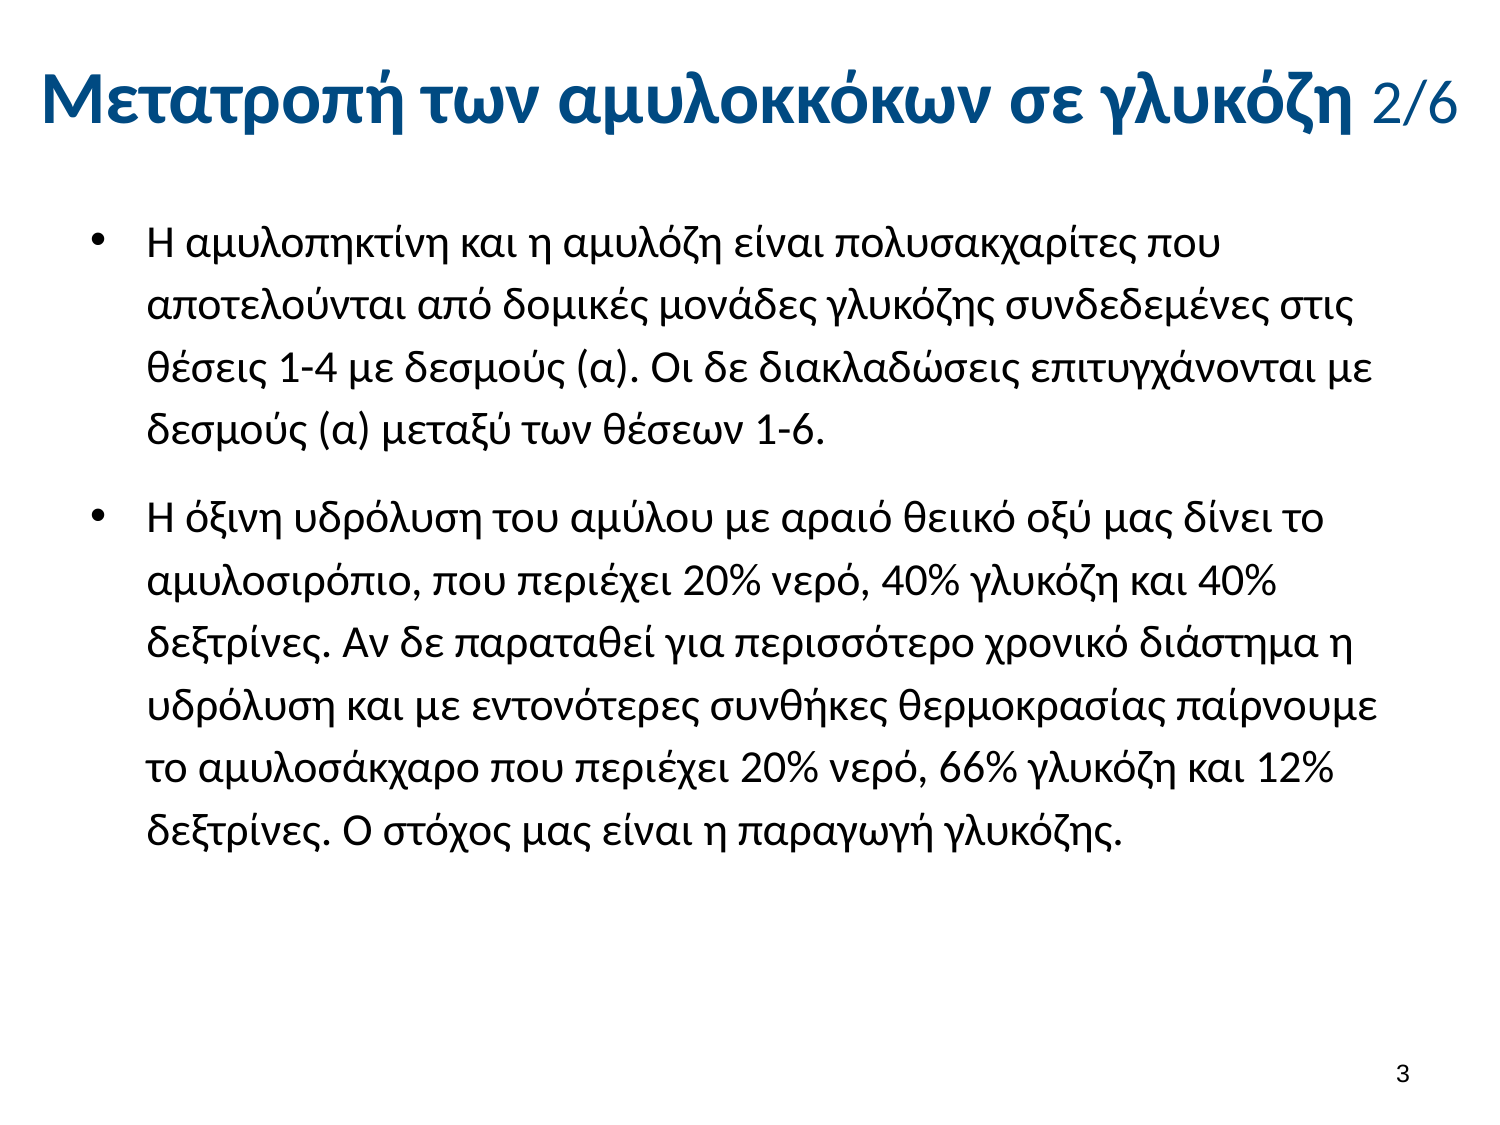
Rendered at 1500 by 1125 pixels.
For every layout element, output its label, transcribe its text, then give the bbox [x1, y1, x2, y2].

list Η αμυλοπηκτίνη και η αμυλόζη είναι πολυσακχαρίτες που αποτελούνται από δομικές μονάδες γλυκόζης συνδεδεμένες στις θέσεις 1-4 με δεσμούς (α). Οι δε διακλαδώσεις επιτυγχάνονται με δεσμούς (α) μεταξύ των θέσεων 1-6. Η όξινη υδρόλυση του αμύλου με αραιό θειικό οξύ μας δίνει το αμυλοσιρόπιο, που περιέχει 20% νερό, 40% γλυκόζη και 40% δεξτρίνες. Αν δε παραταθεί για περισσότερο χρονικό διάστημα η υδρόλυση και με εντονότερες συνθήκες θερμοκρασίας παίρνουμε το αμυλοσάκχαρο που περιέχει 20% νερό, 66% γλυκόζη και 12% δεξτρίνες. Ο στόχος μας είναι η παραγωγή γλυκόζης. [75, 196, 1400, 1059]
slide_number 2 [1074, 1042, 1425, 1103]
title Μετατροπή των αμυλοκκόκων σε γλυκόζη 2/6 [0, 19, 1500, 169]
